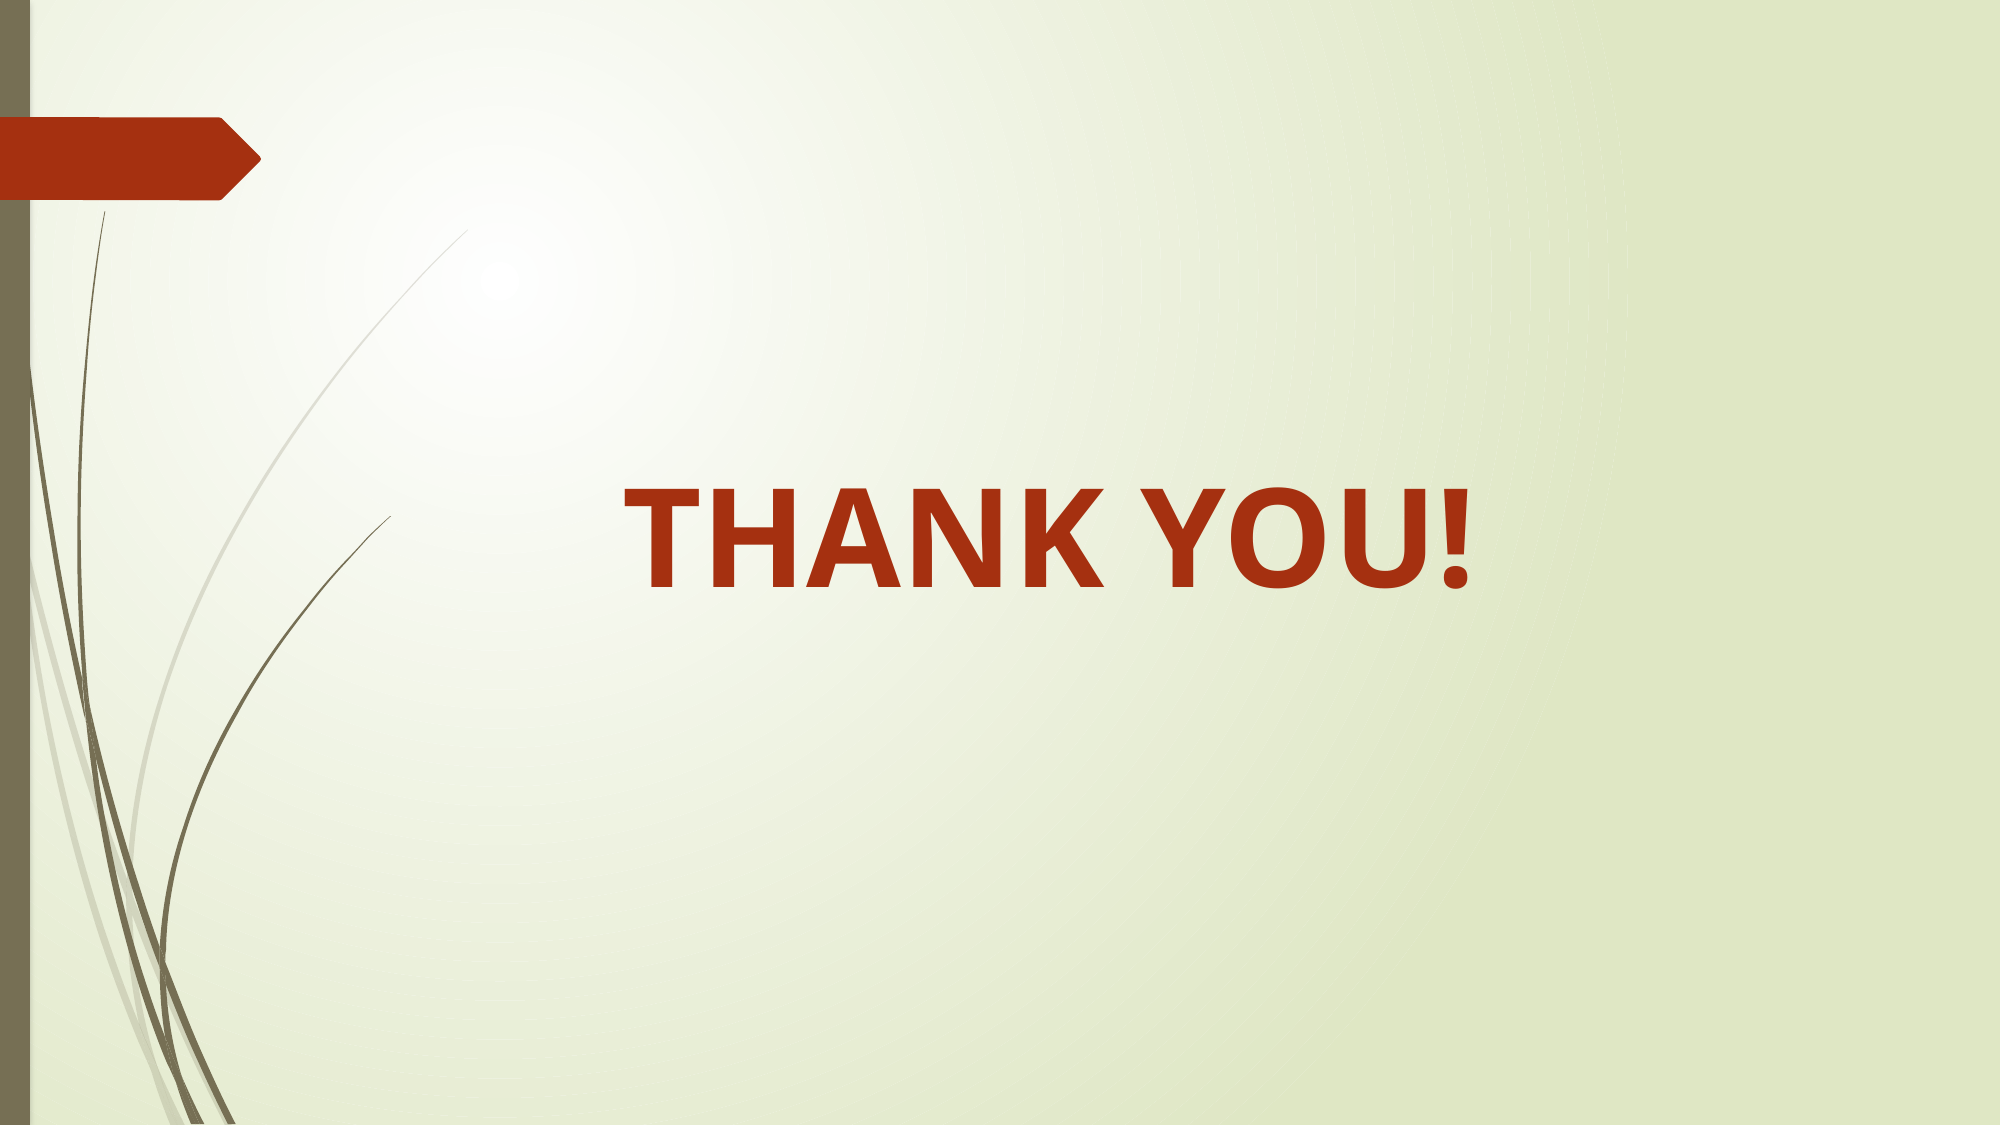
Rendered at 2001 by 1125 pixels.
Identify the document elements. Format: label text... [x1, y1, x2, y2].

title THANK YOU! [588, 442, 2000, 653]
